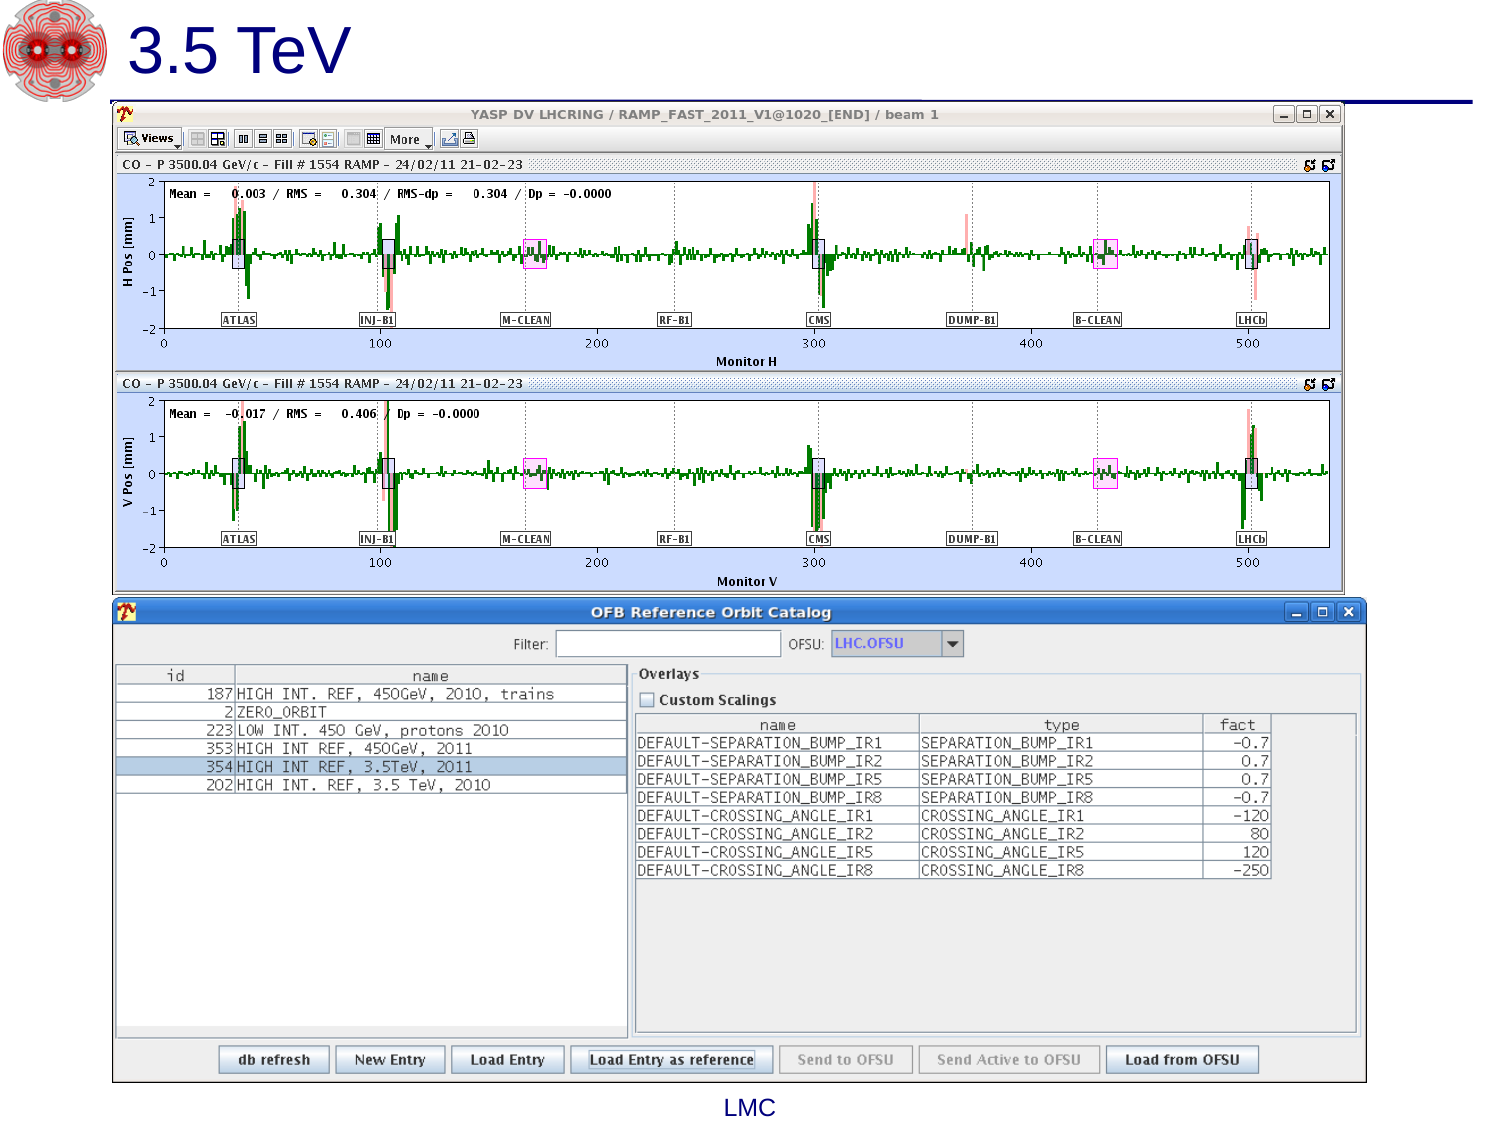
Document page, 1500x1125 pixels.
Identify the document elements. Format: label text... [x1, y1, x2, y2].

picture [111, 101, 1345, 595]
title 3.5 TeV [111, 3, 1463, 91]
footer LMC [512, 1090, 988, 1125]
picture [0, 0, 108, 103]
picture [111, 597, 1367, 1083]
